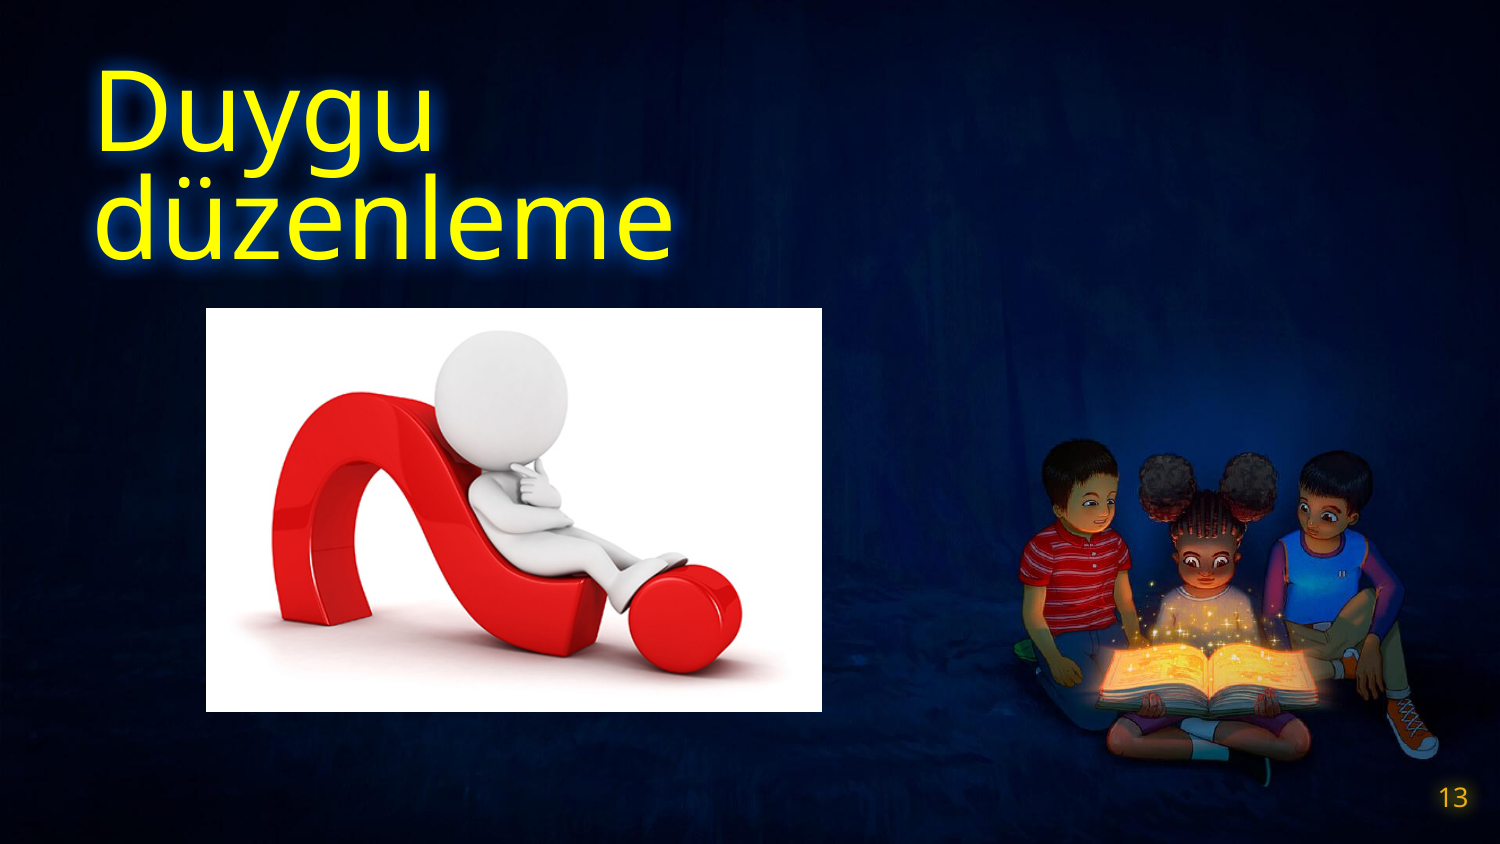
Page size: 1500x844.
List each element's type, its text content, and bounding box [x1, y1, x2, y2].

title Duygu düzenleme [91, 140, 988, 206]
picture [0, 0, 1500, 844]
slide_number 13 [1378, 766, 1469, 832]
